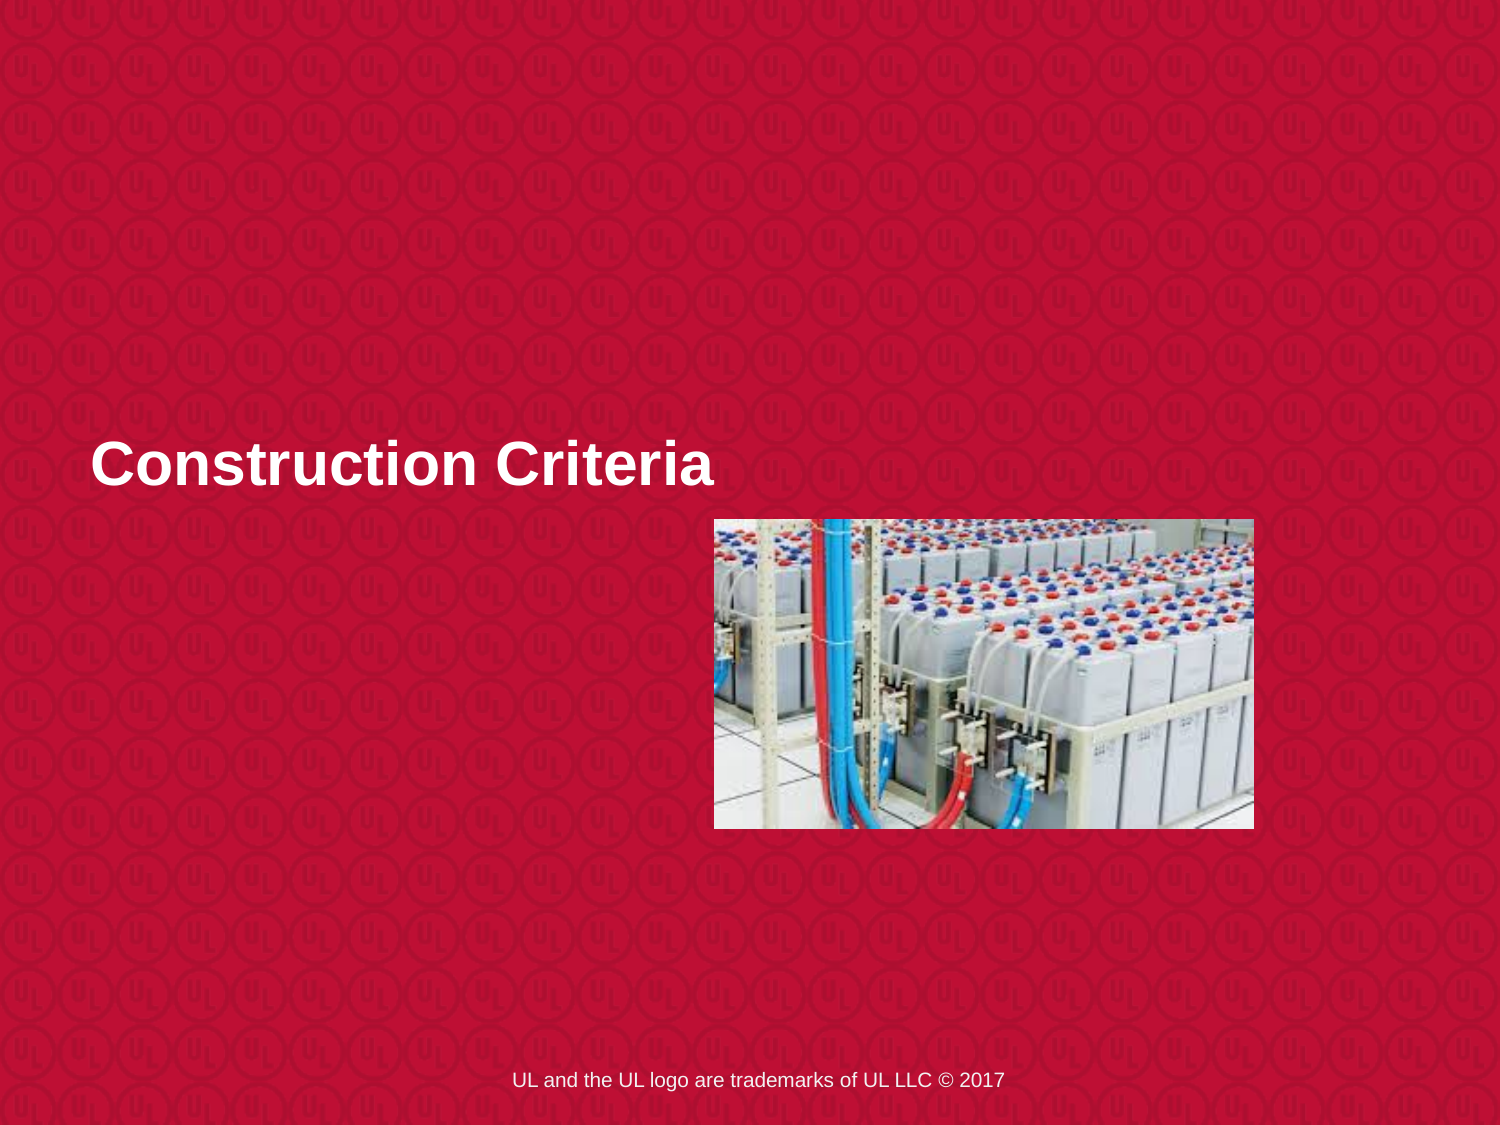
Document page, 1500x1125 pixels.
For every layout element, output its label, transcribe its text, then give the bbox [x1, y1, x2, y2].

picture [0, 0, 1500, 1125]
title Construction Criteria [74, 415, 1385, 679]
